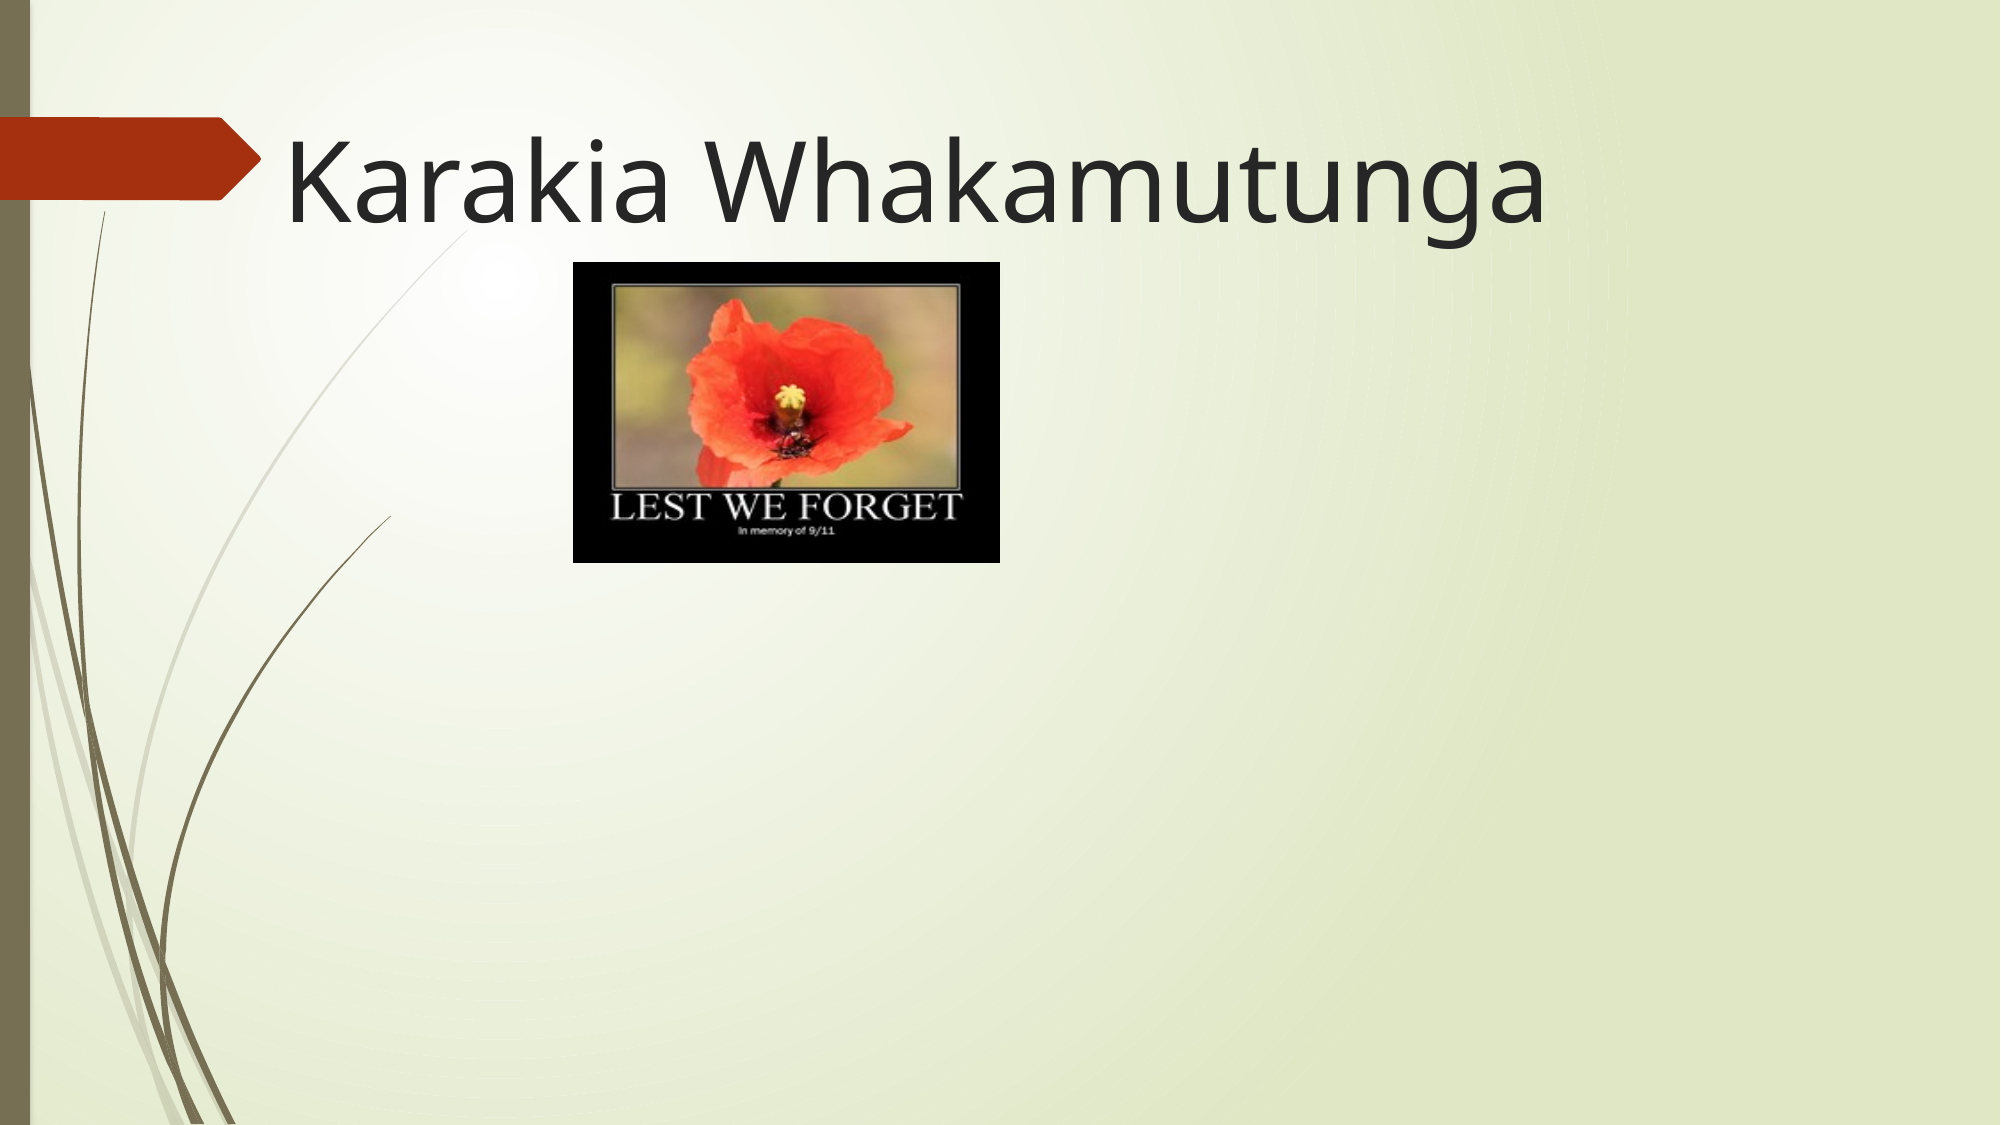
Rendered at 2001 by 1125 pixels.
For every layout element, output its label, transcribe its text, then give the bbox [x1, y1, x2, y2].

title Karakia Whakamutunga [267, 102, 1888, 627]
picture [573, 262, 1001, 563]
